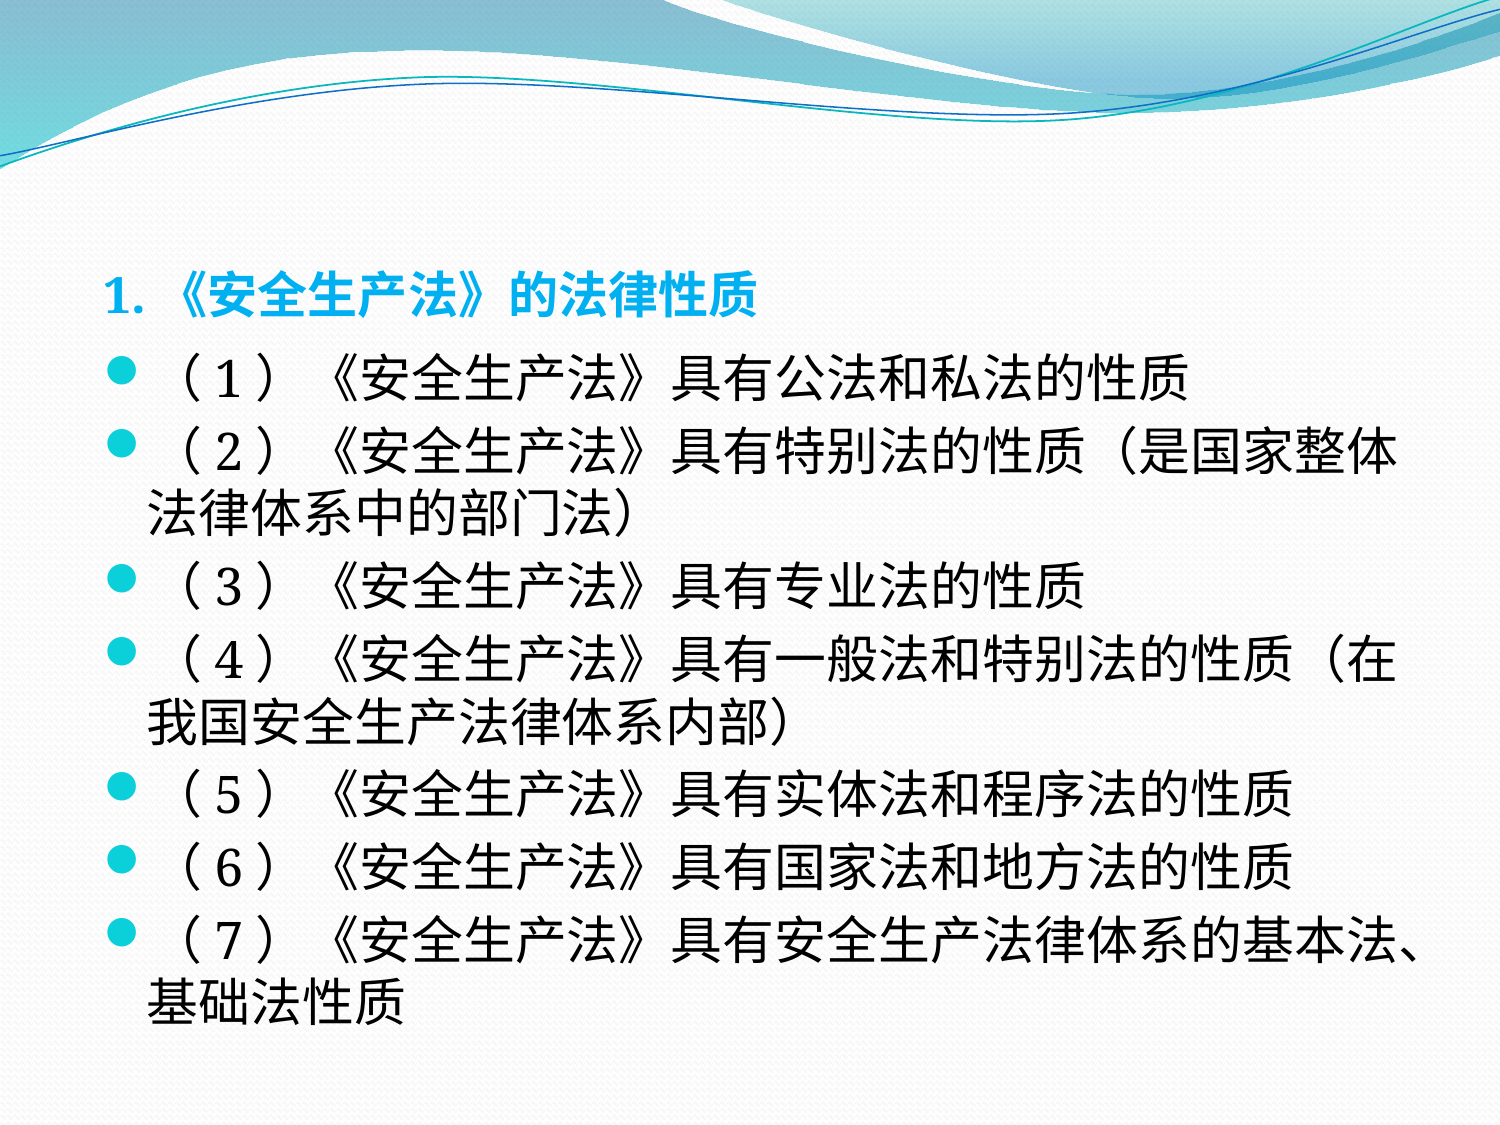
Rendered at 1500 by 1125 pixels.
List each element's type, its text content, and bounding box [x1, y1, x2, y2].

title [64, 184, 1415, 327]
text_box 1.《安全生产法》的法律性质 [88, 255, 1184, 331]
list （1）《安全生产法》具有公法和私法的性质 （2）《安全生产法》具有特别法的性质（是国家整体法律体系中的部门法） （3）《安全生产法》具有专业法的性质 （4）《安全生产法》具有一般法和特别法的性质（在我国安全生产法律体系内部） （5）《安全生产法》具有实体法和程序法的性质 （6）《安全生产法》具有国家法和地方法的性质 （7）《安全生产法》具有安全生产法律体系的基本法、基础法性质 [88, 338, 1439, 1043]
